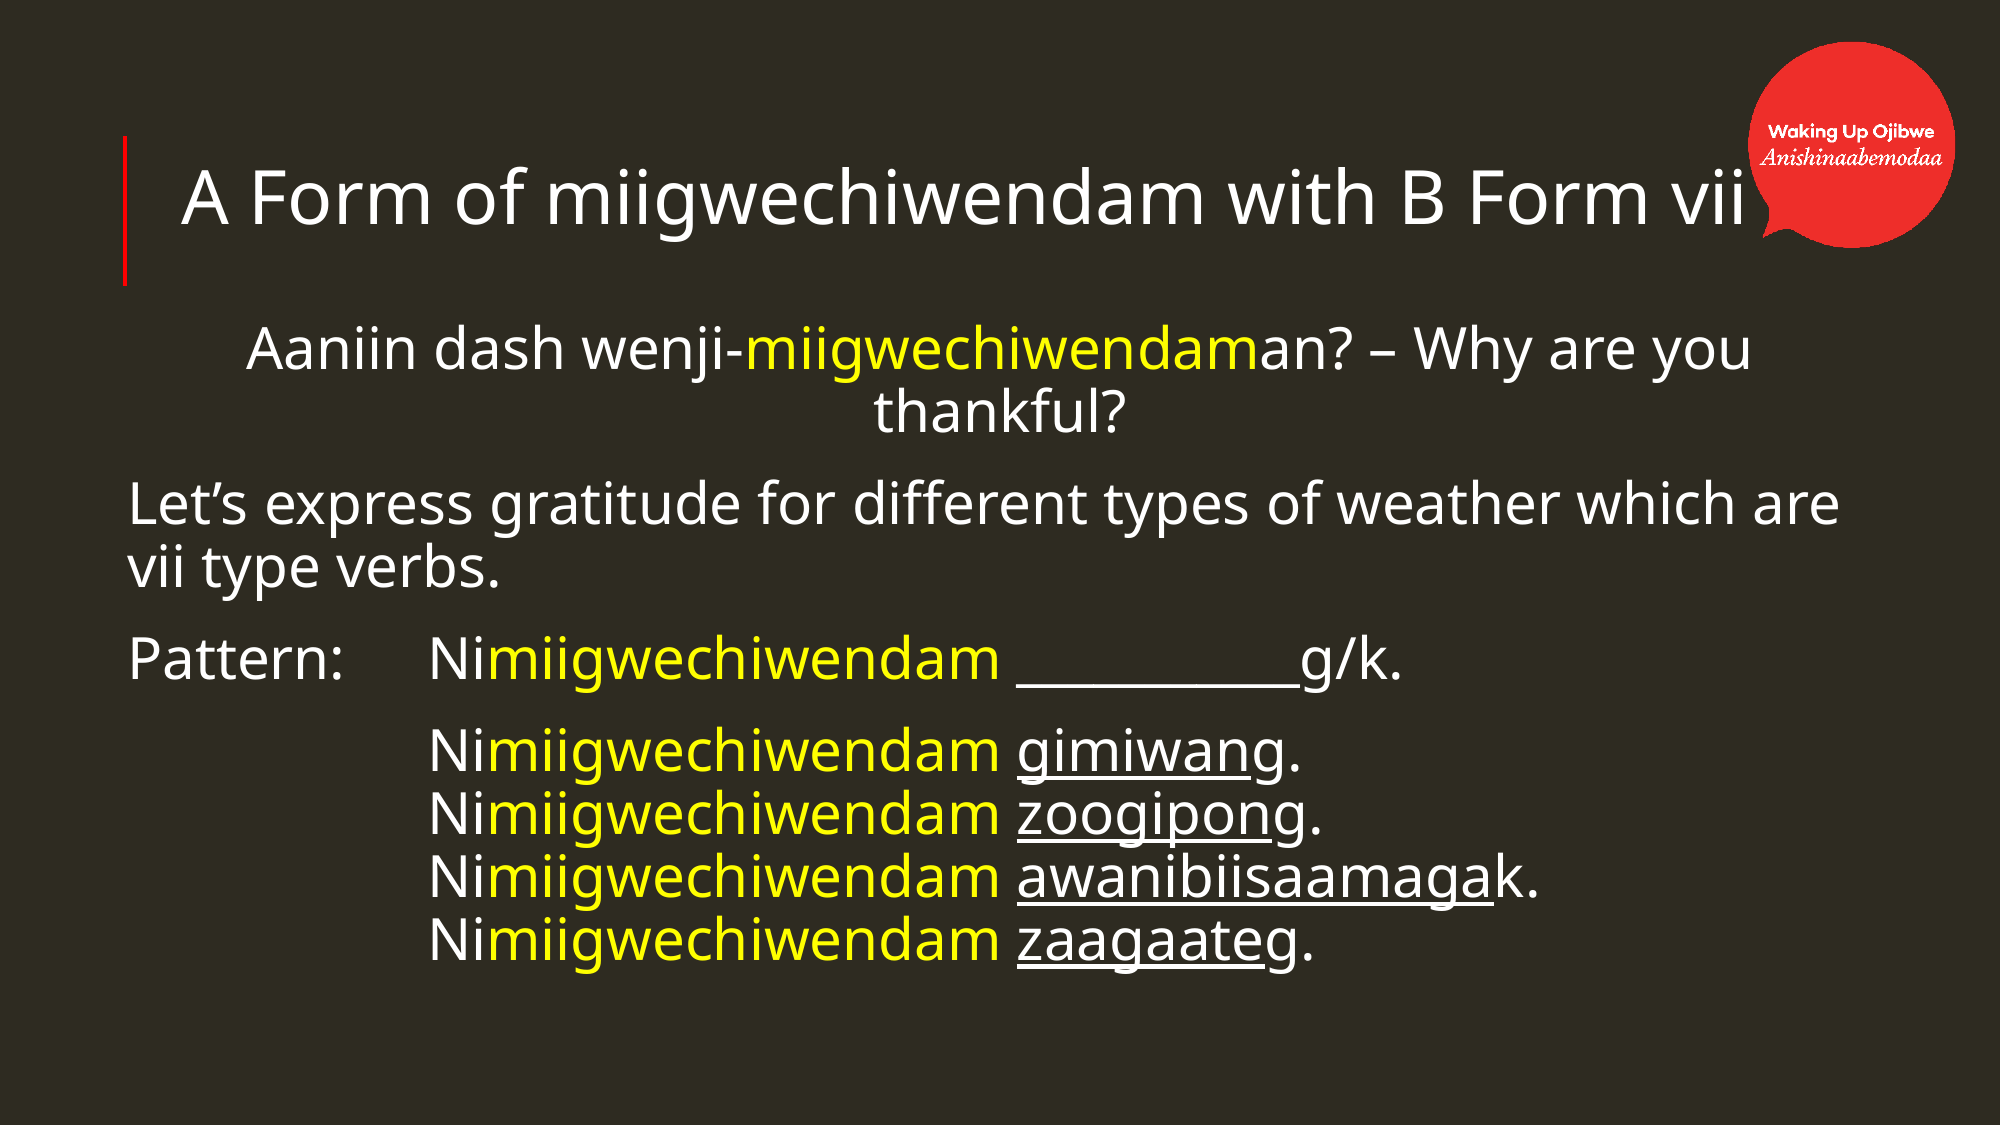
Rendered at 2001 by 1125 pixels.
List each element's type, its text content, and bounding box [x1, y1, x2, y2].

picture [1736, 32, 1963, 259]
list Aaniin dash wenji-miigwechiwendaman? – Why are you thankful? Let’s express gratitude for different types of weather which are vii type verbs. Pattern: Nimiigwechiwendam ___________g/k. Nimiigwechiwendam gimiwang. Nimiigwechiwendam zoogipong. Nimiigwechiwendam awanibiisaamagak. Nimiigwechiwendam zaagaateg. [119, 311, 1881, 984]
text_box A Form of miigwechiwendam with B Form vii [166, 142, 1729, 247]
